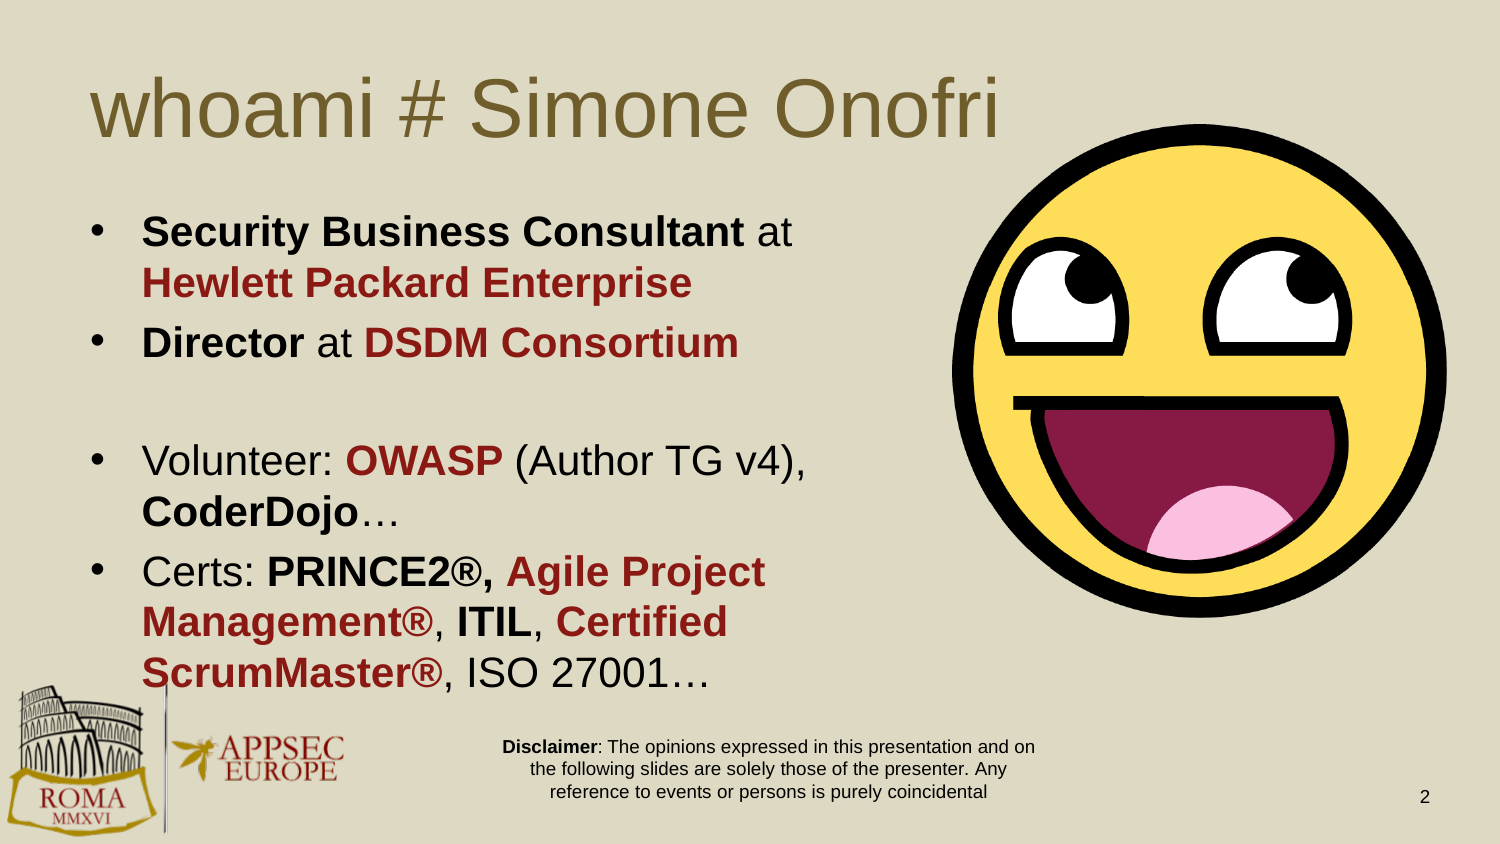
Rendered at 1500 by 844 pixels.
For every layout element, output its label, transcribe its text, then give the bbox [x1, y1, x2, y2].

picture [0, 621, 370, 844]
picture [952, 123, 1447, 619]
slide_number 2 [1360, 777, 1490, 823]
footer Disclaimer: The opinions expressed in this presentation and on the following slides are solely those of the presenter. Any reference to events or persons is purely coincidental [474, 727, 1063, 773]
list Security Business Consultant at Hewlett Packard Enterprise Director at DSDM Consortium Volunteer: OWASP (Author TG v4), CoderDojo… Certs: PRINCE2®, Agile Project Management®, ITIL, Certified ScrumMaster®, ISO 27001… [75, 196, 953, 705]
title whoami # Simone Onofri [75, 33, 1425, 175]
